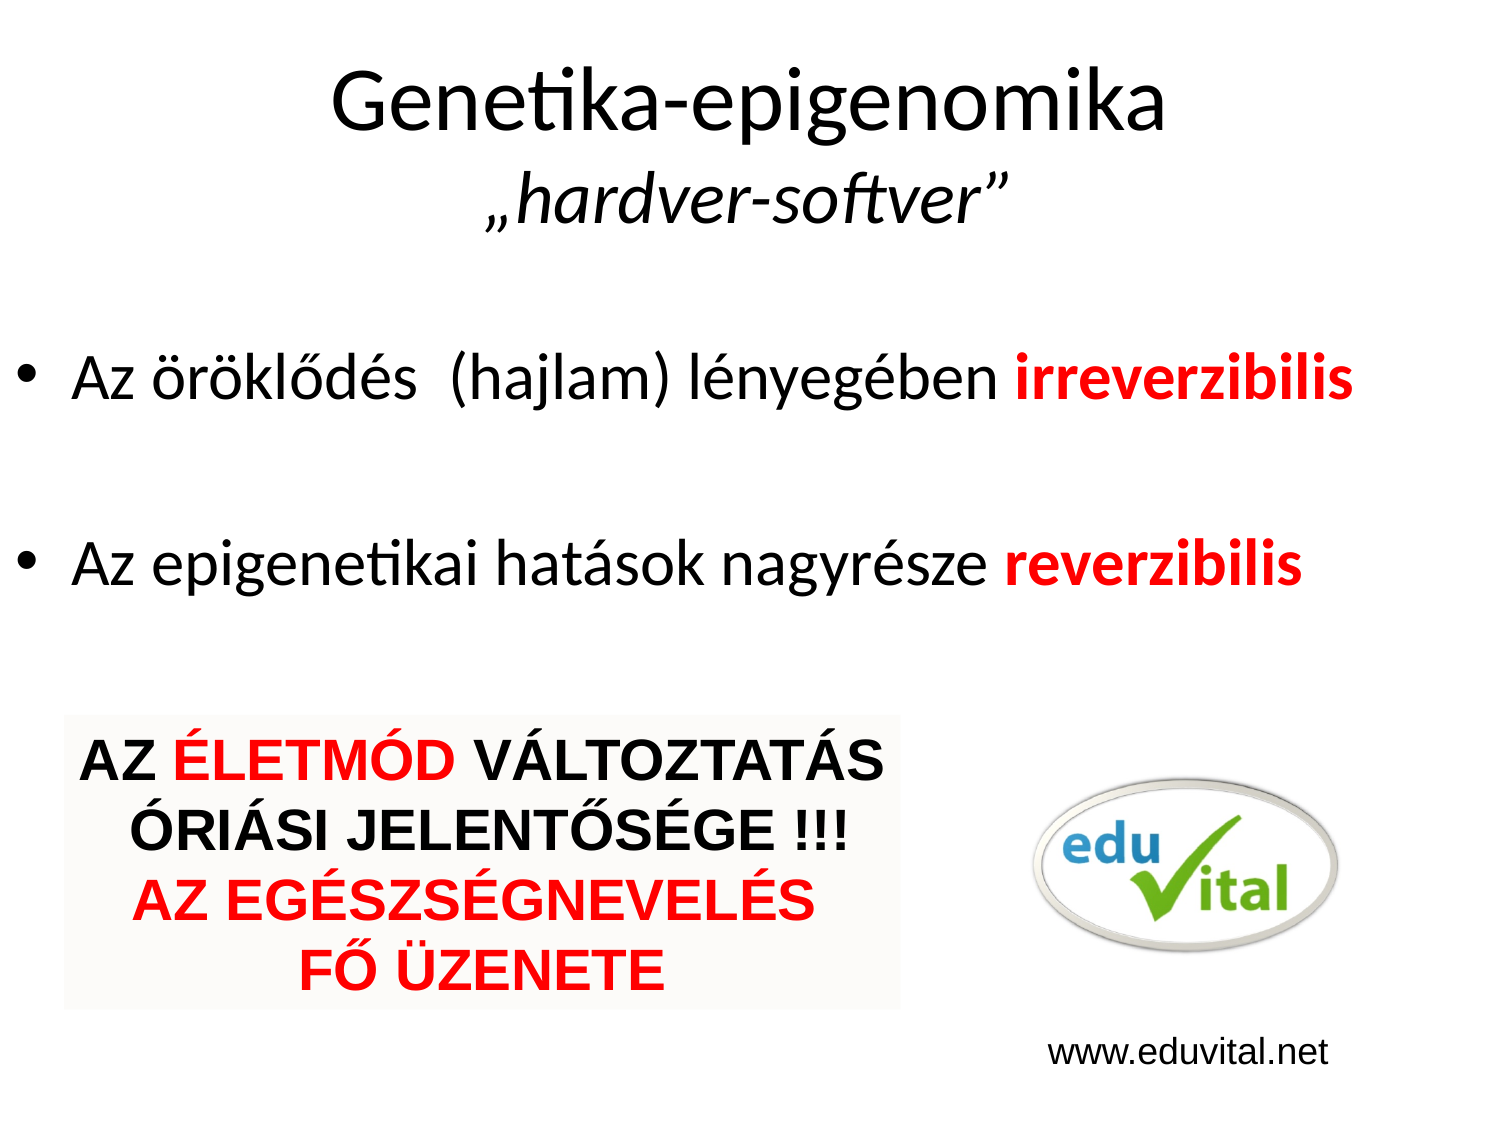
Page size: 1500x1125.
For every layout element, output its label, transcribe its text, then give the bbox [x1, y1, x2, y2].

list Az öröklődés (hajlam) lényegében irreverzibilis Az epigenetikai hatások nagyrésze reverzibilis [0, 324, 1500, 680]
text_box www.eduvital.net [1033, 1019, 1344, 1080]
picture [1007, 749, 1371, 986]
text_box AZ ÉLETMÓD VÁLTOZTATÁS ÓRIÁSI JELENTŐSÉGE !!! AZ EGÉSZSÉGNEVELÉS FŐ ÜZENETE [64, 714, 901, 1010]
title Genetika-epigenomika „hardver-softver” [74, 44, 1426, 233]
